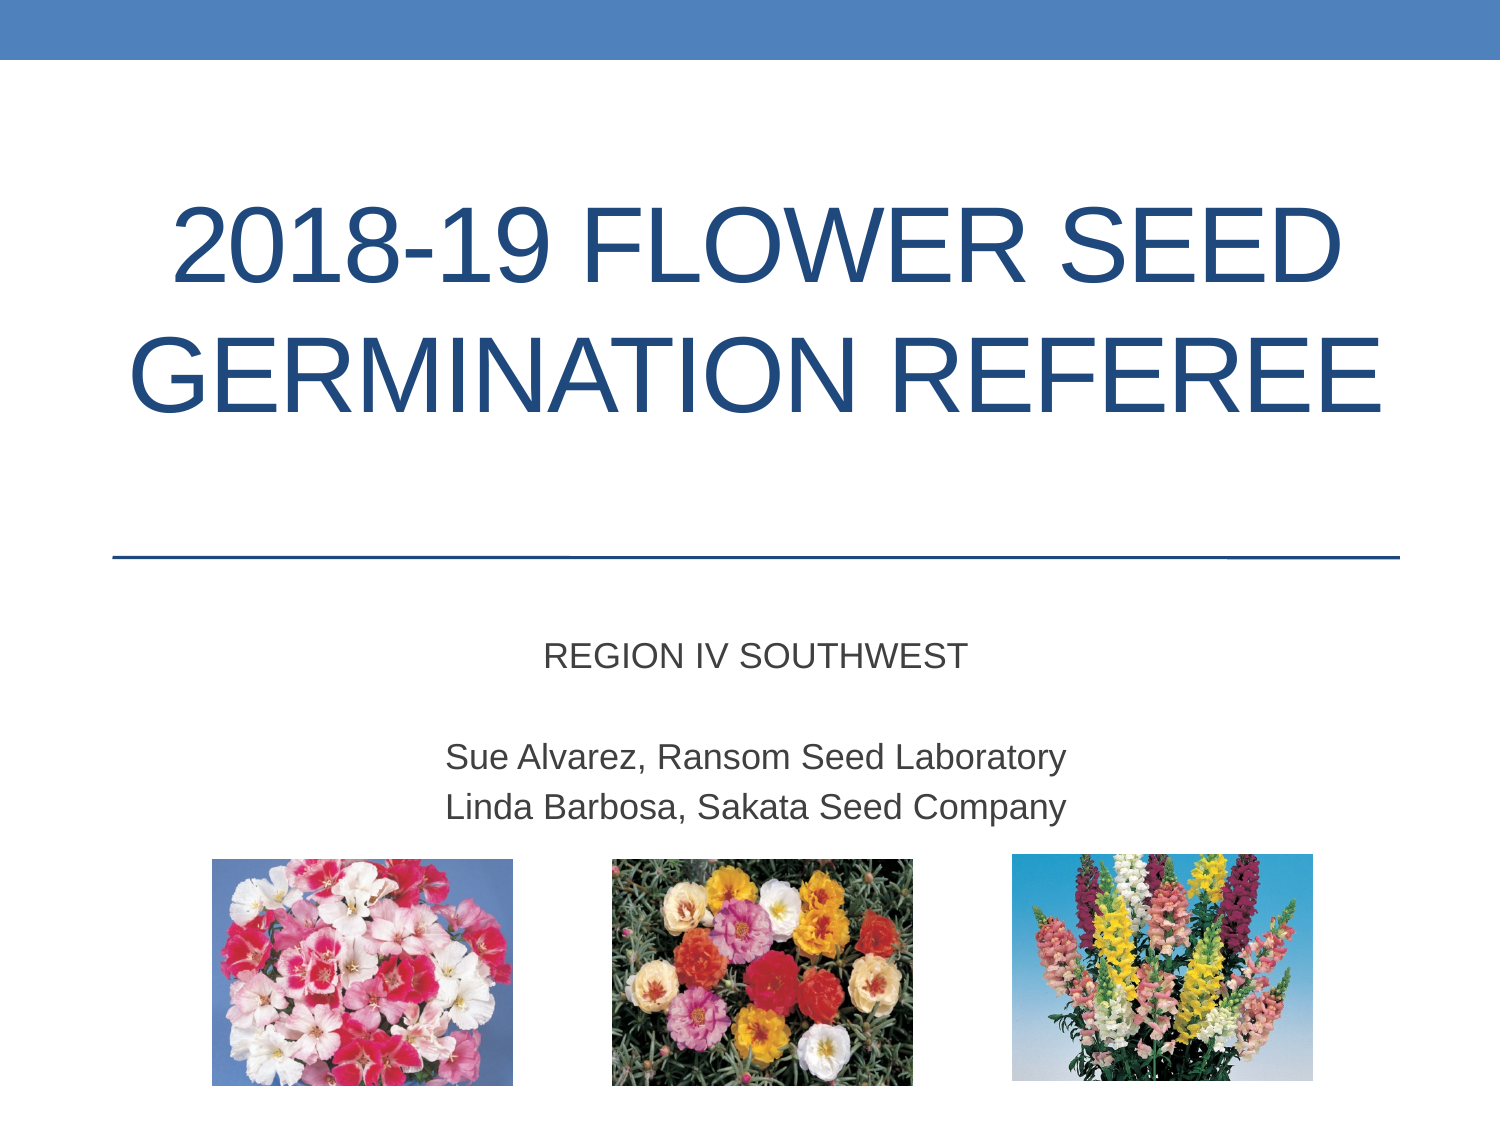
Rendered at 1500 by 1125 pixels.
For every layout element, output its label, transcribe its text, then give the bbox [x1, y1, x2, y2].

title 2018-19 FLOWER SEED Germination Referee [112, 125, 1400, 442]
picture [212, 859, 513, 1086]
picture [612, 859, 913, 1086]
subtitle REGION IV SOUTHWEST Sue Alvarez, Ransom Seed Laboratory Linda Barbosa, Sakata Seed Company [287, 575, 1225, 838]
picture [1012, 854, 1313, 1081]
